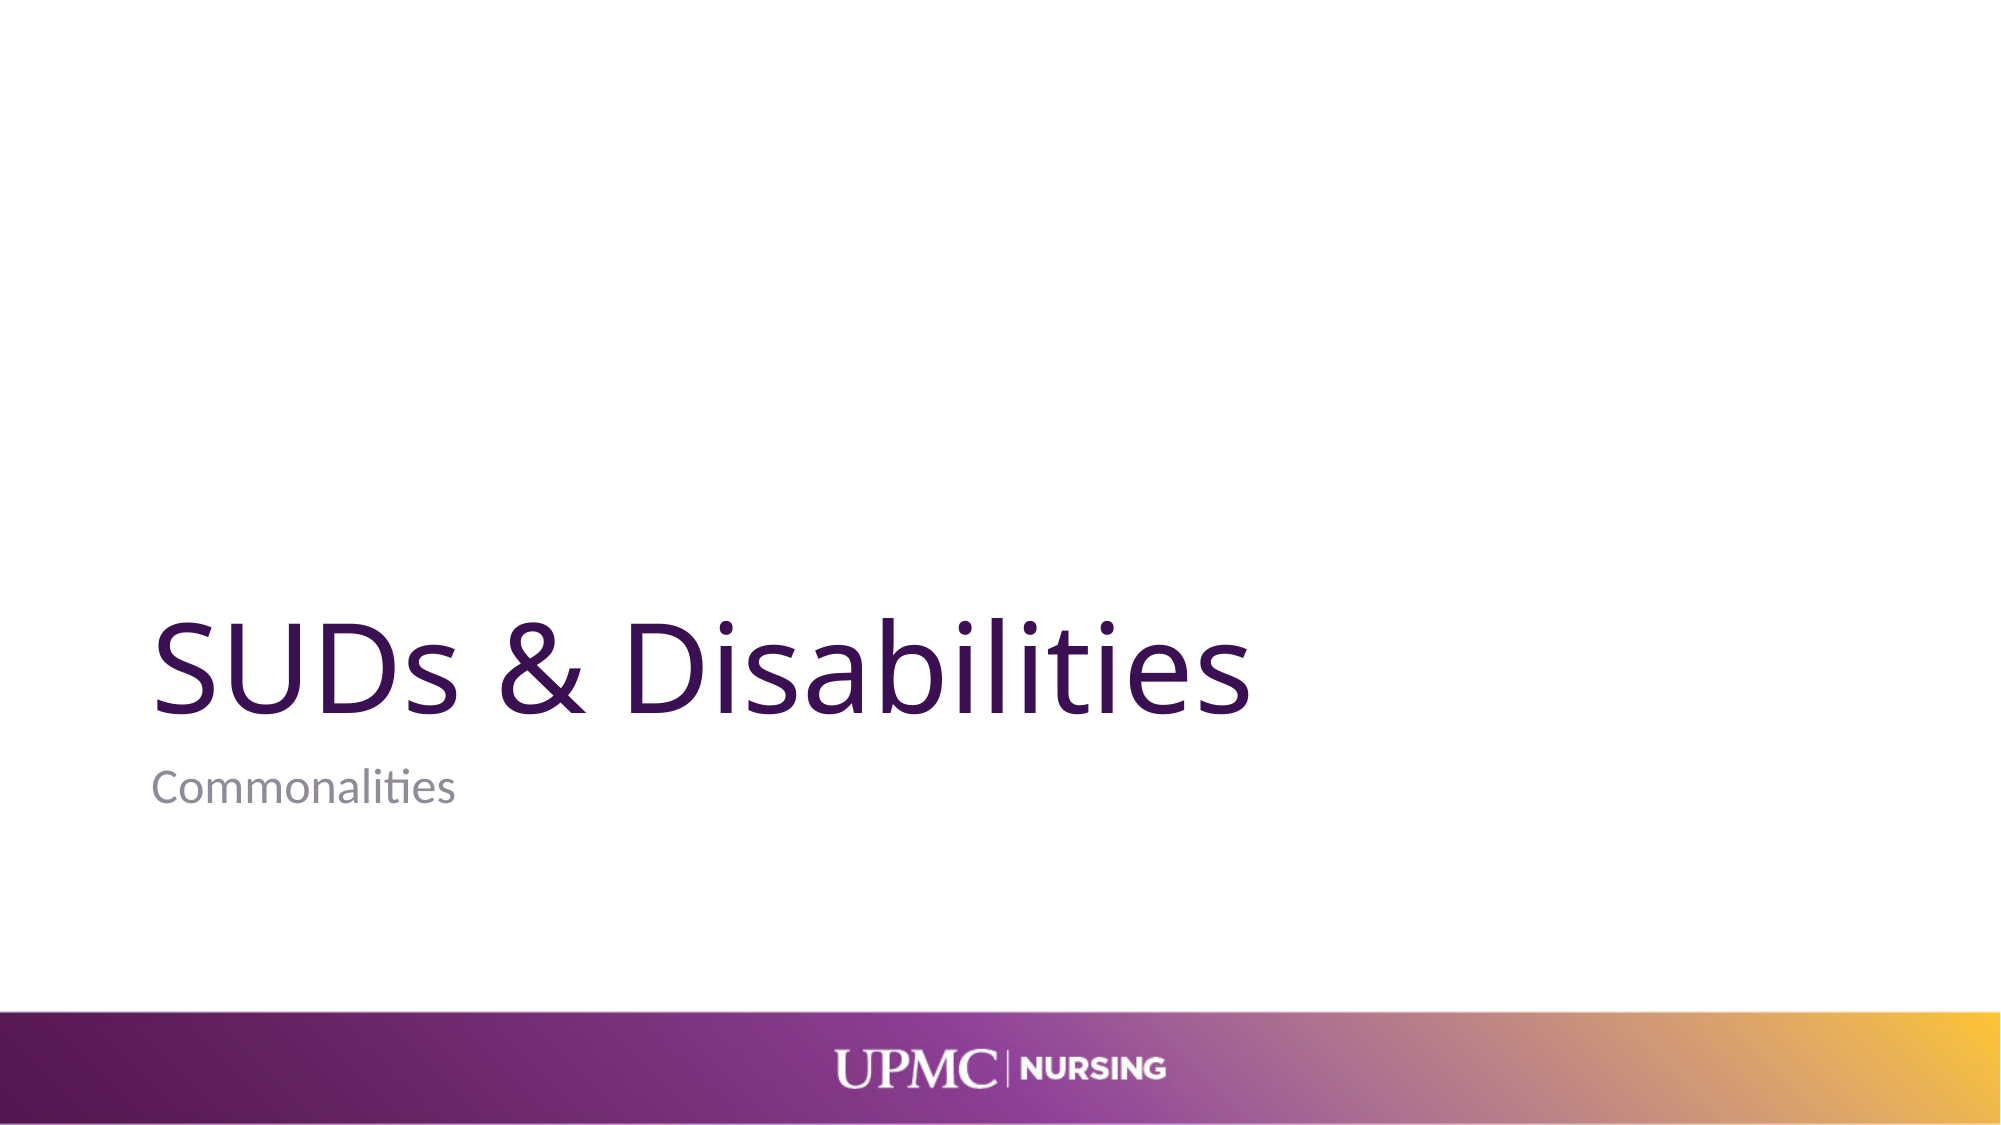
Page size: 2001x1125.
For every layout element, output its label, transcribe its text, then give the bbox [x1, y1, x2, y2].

title SUDs & Disabilities [136, 280, 1862, 749]
list Commonalities [136, 752, 1862, 999]
picture [0, 0, 2001, 1125]
